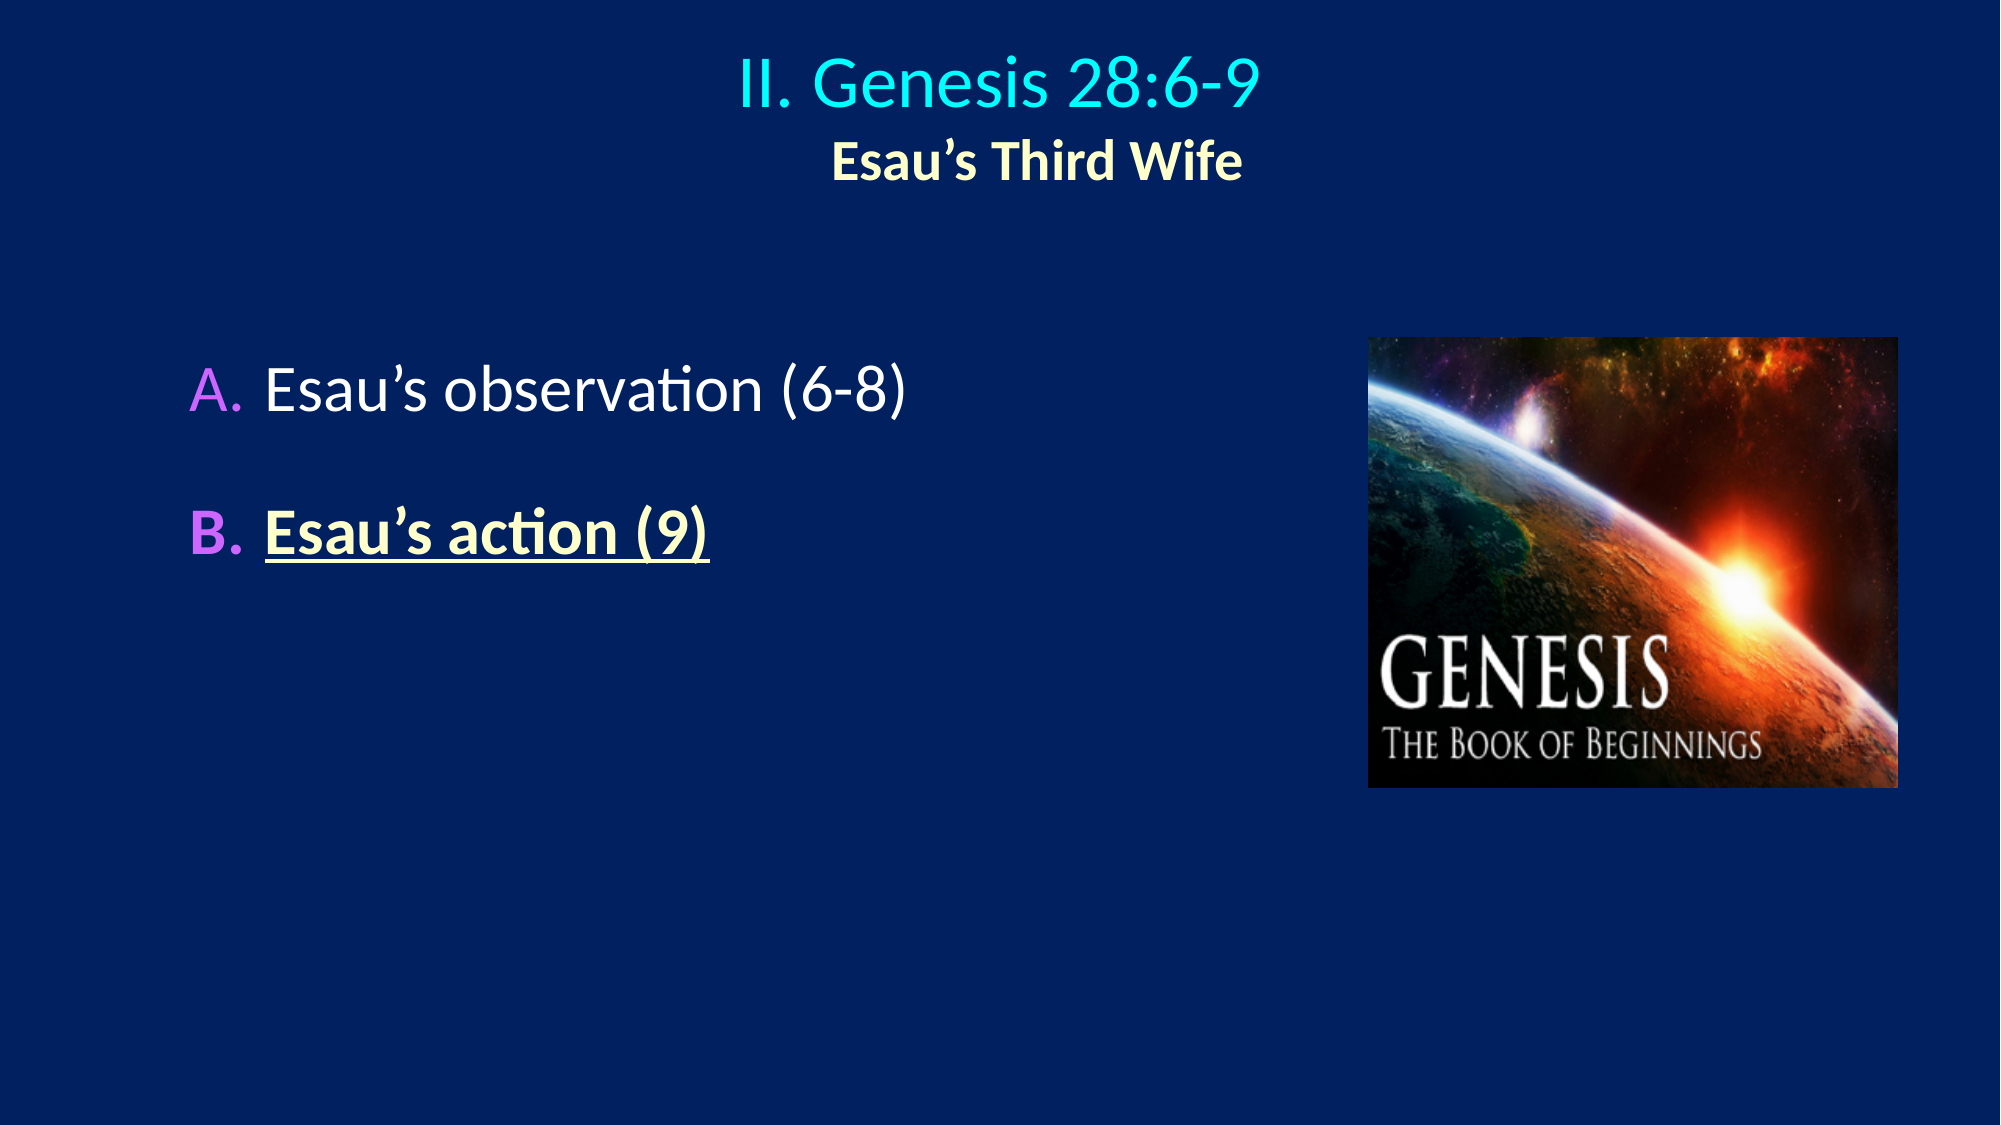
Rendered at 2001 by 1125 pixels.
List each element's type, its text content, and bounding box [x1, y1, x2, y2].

list Esau’s observation (6-8) Esau’s action (9) [174, 337, 1188, 788]
picture [1367, 337, 1898, 788]
title Genesis 28:6-9 Esau’s Third Wife [535, 37, 1464, 188]
